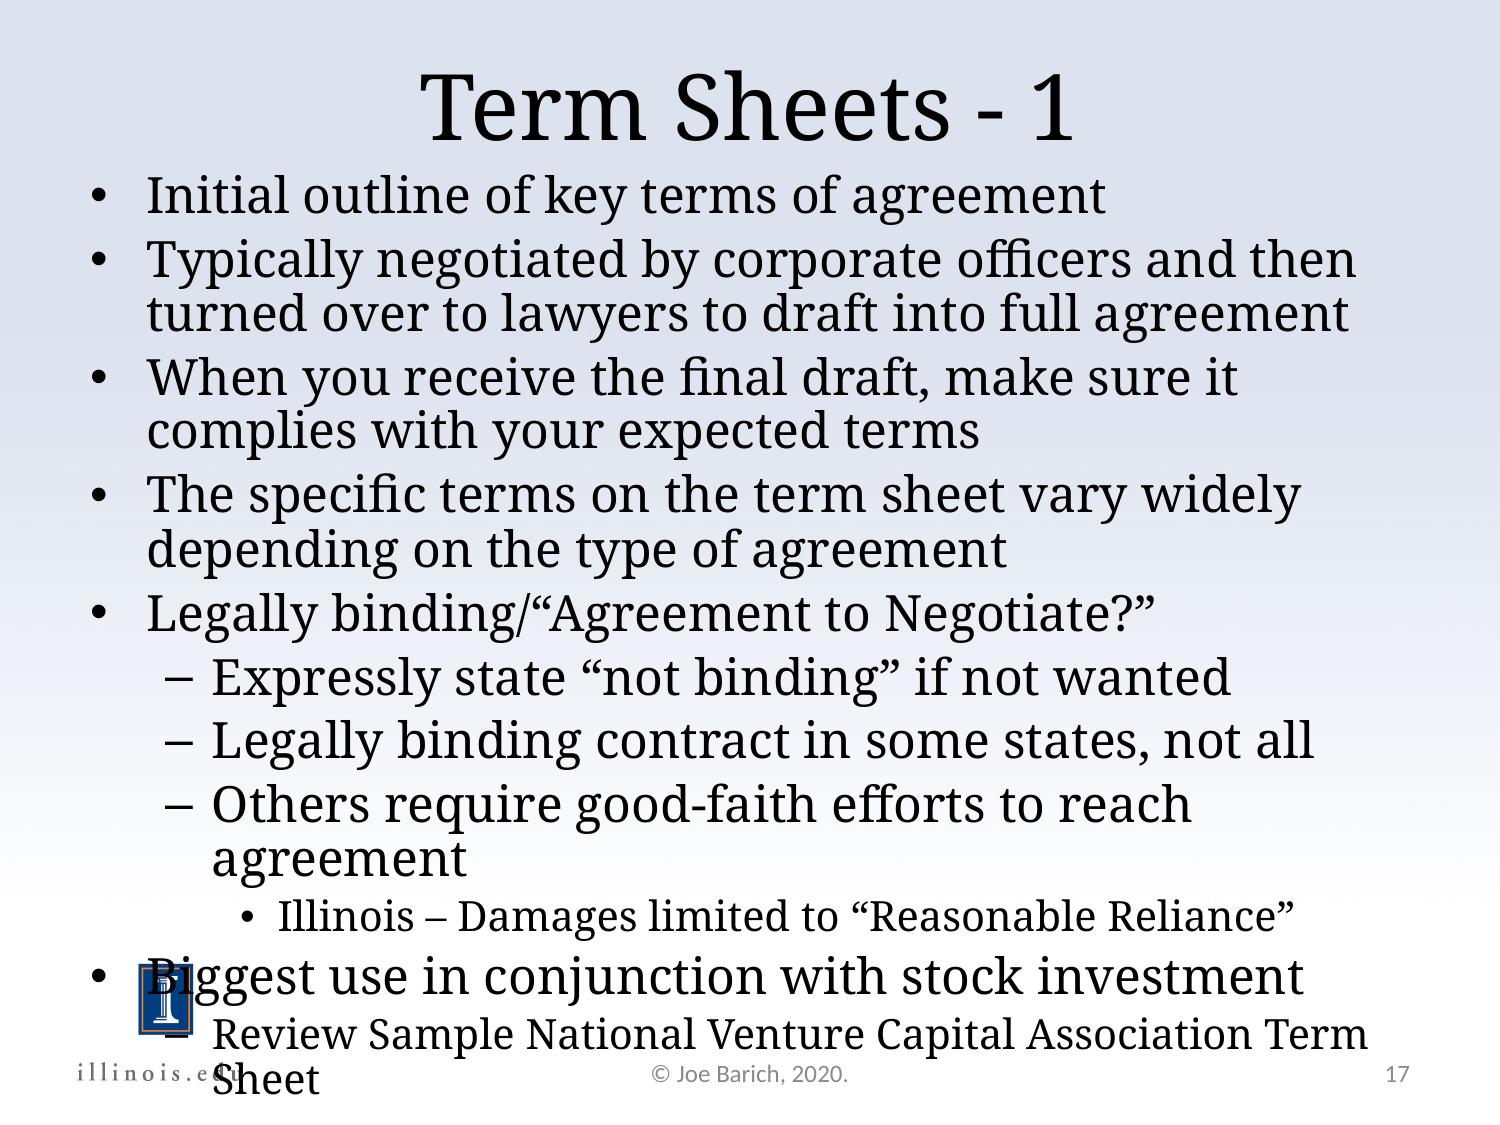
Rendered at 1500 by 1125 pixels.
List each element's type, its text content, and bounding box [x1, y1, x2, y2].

picture [0, 0, 1500, 1125]
footer © Joe Barich, 2020. [512, 1042, 988, 1103]
title Term Sheets - 1 [74, 44, 1426, 162]
list Initial outline of key terms of agreement Typically negotiated by corporate officers and then turned over to lawyers to draft into full agreement When you receive the final draft, make sure it complies with your expected terms The specific terms on the term sheet vary widely depending on the type of agreement Legally binding/“Agreement to Negotiate?” Expressly state “not binding” if not wanted Legally binding contract in some states, not all Others require good-faith efforts to reach agreement Illinois – Damages limited to “Reasonable Reliance” Biggest use in conjunction with stock investment Review Sample National Venture Capital Association Term Sheet [74, 162, 1426, 1001]
slide_number 17 [1074, 1042, 1425, 1103]
